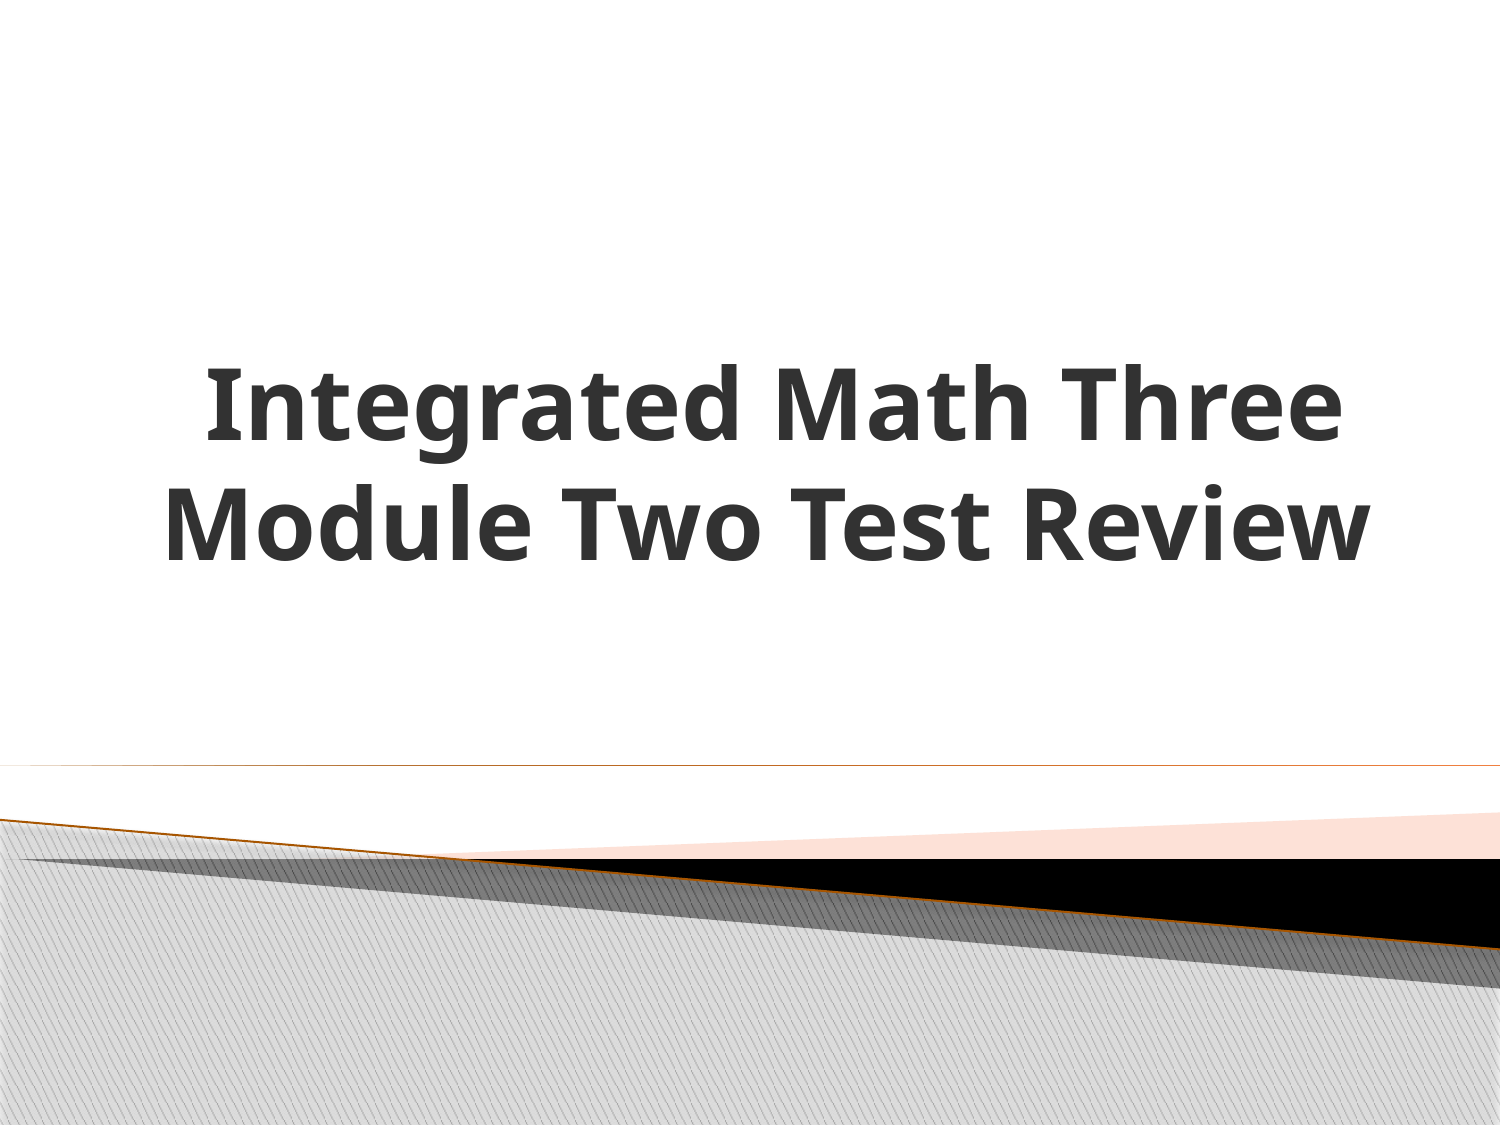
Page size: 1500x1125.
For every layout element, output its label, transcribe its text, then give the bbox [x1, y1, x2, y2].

picture [5, 859, 1500, 989]
title Integrated Math Three Module Two Test Review [112, 287, 1388, 588]
